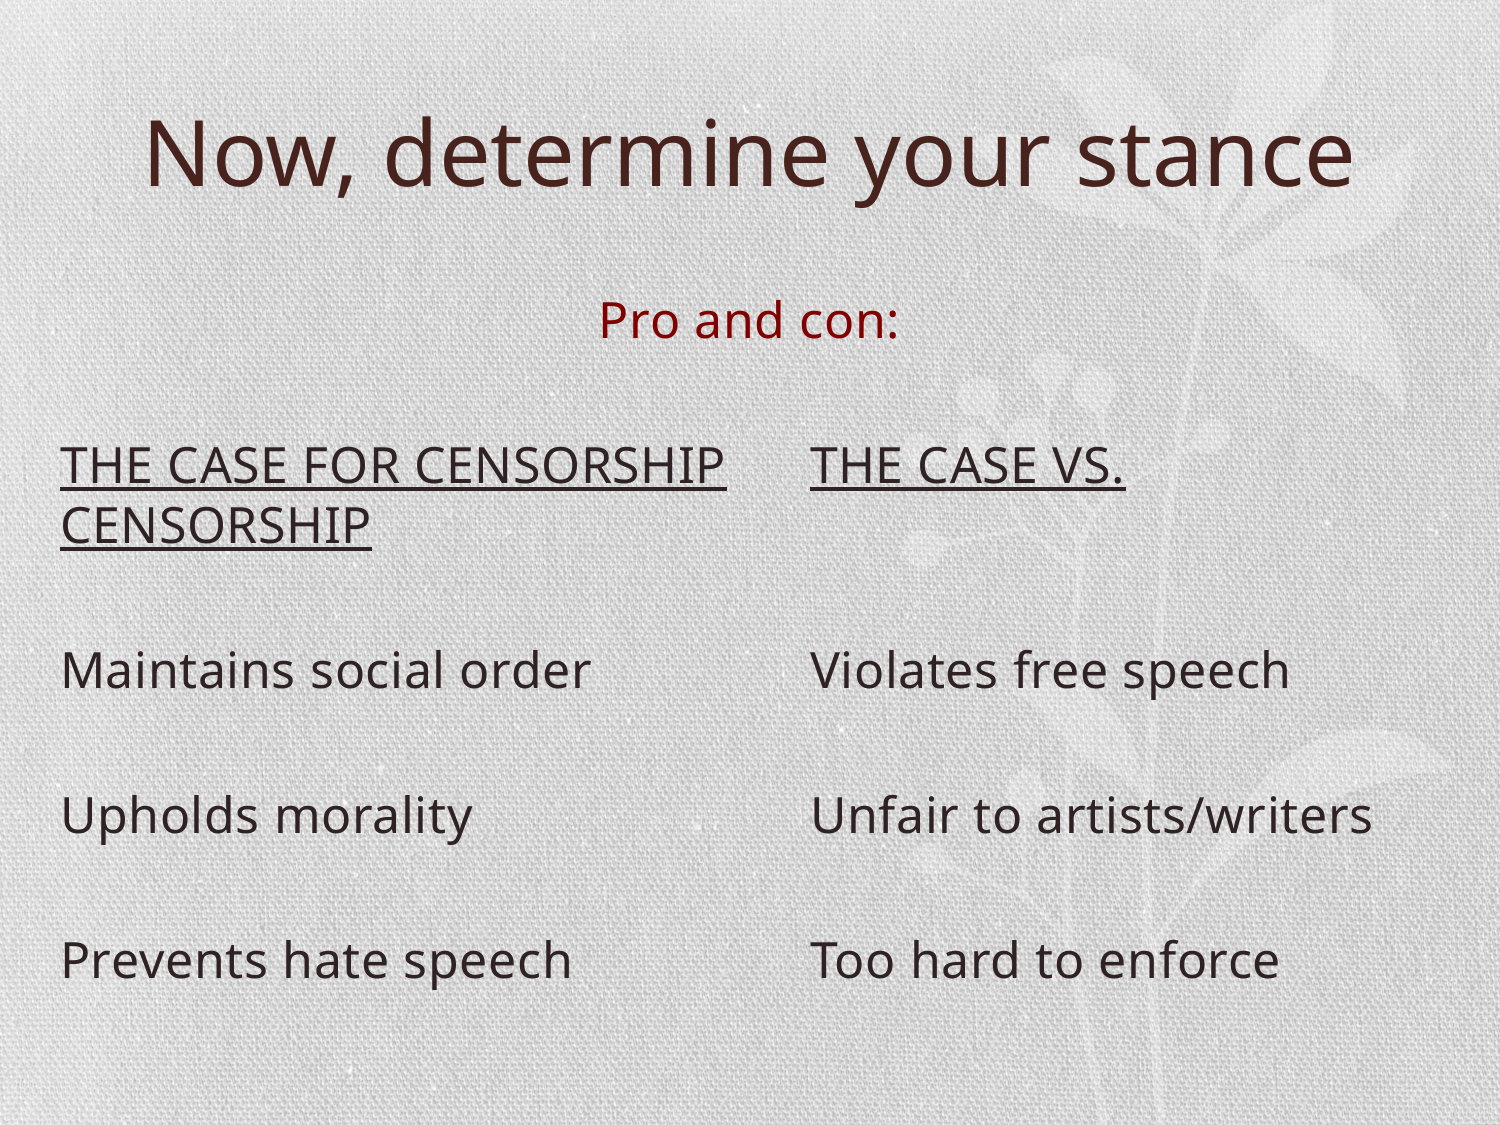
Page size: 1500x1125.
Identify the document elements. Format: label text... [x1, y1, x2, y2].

list Pro and con: THE CASE FOR CENSORSHIP THE CASE VS. CENSORSHIP Maintains social order Violates free speech Upholds morality Unfair to artists/writers Prevents hate speech Too hard to enforce [45, 213, 1455, 1023]
title Now, determine your stance [45, 37, 1455, 213]
